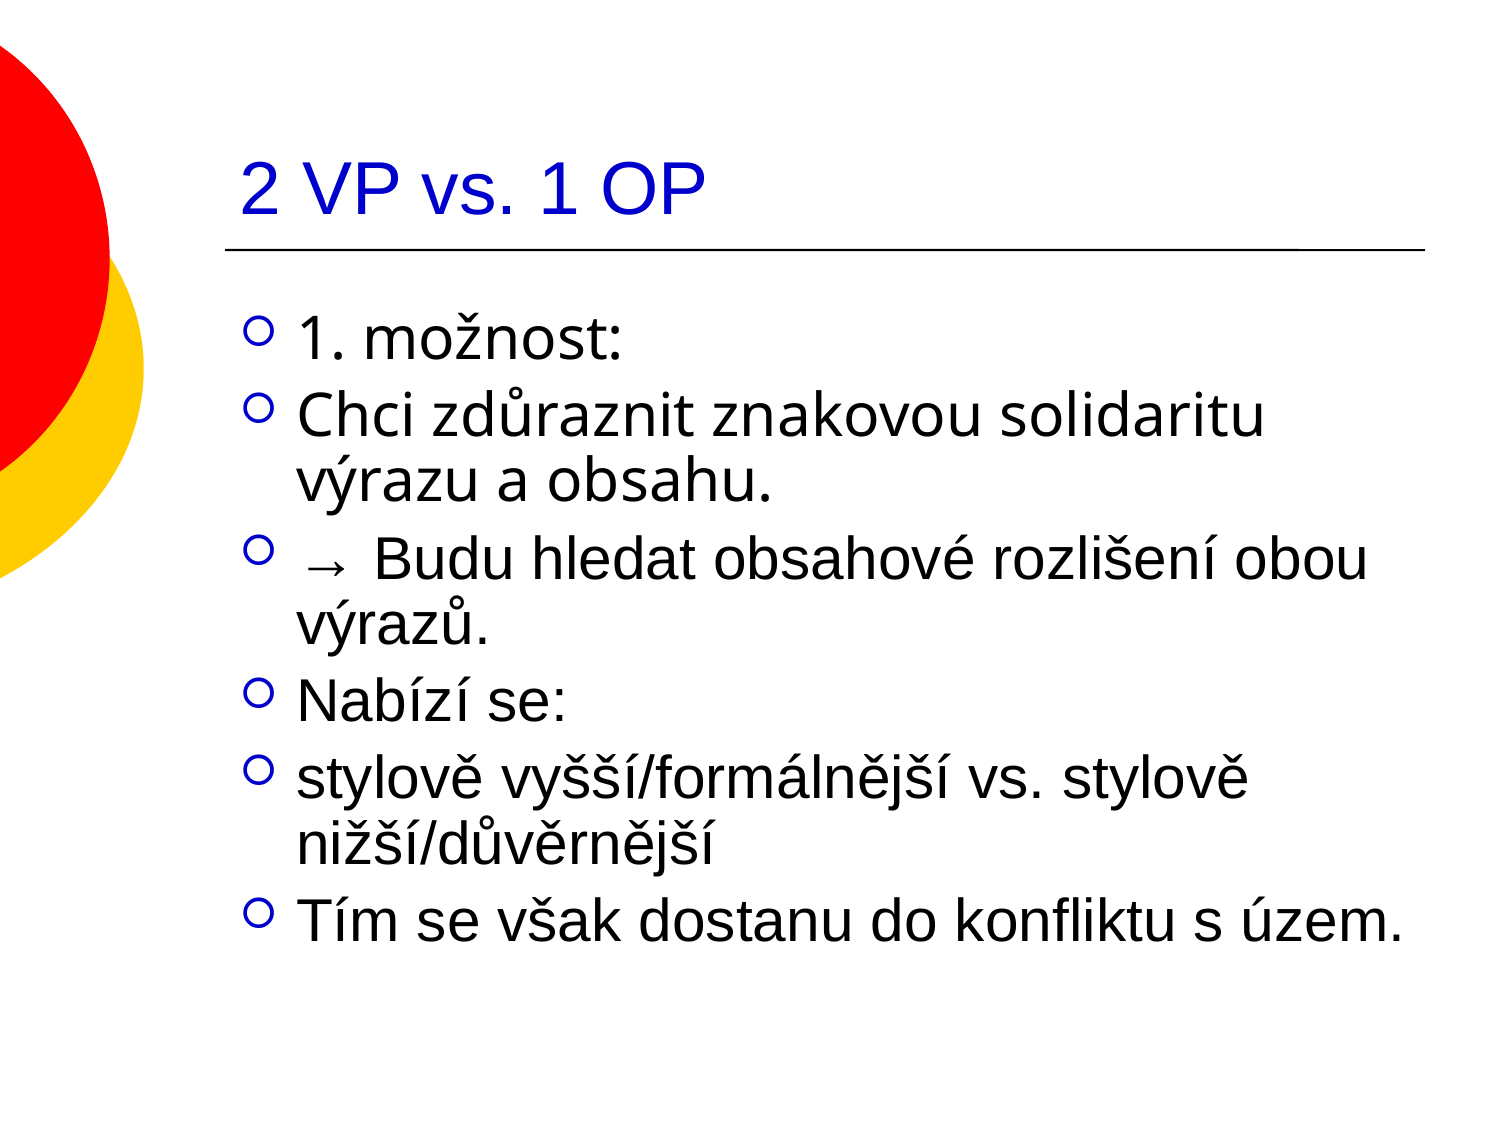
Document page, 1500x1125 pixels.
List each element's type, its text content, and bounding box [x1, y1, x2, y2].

list 1. možnost: Chci zdůraznit znakovou solidaritu výrazu a obsahu. → Budu hledat obsahové rozlišení obou výrazů. Nabízí se: stylově vyšší/formálnější vs. stylově nižší/důvěrnější Tím se však dostanu do konfliktu s územ. [224, 299, 1425, 975]
title 2 VP vs. 1 OP [224, 49, 1425, 237]
